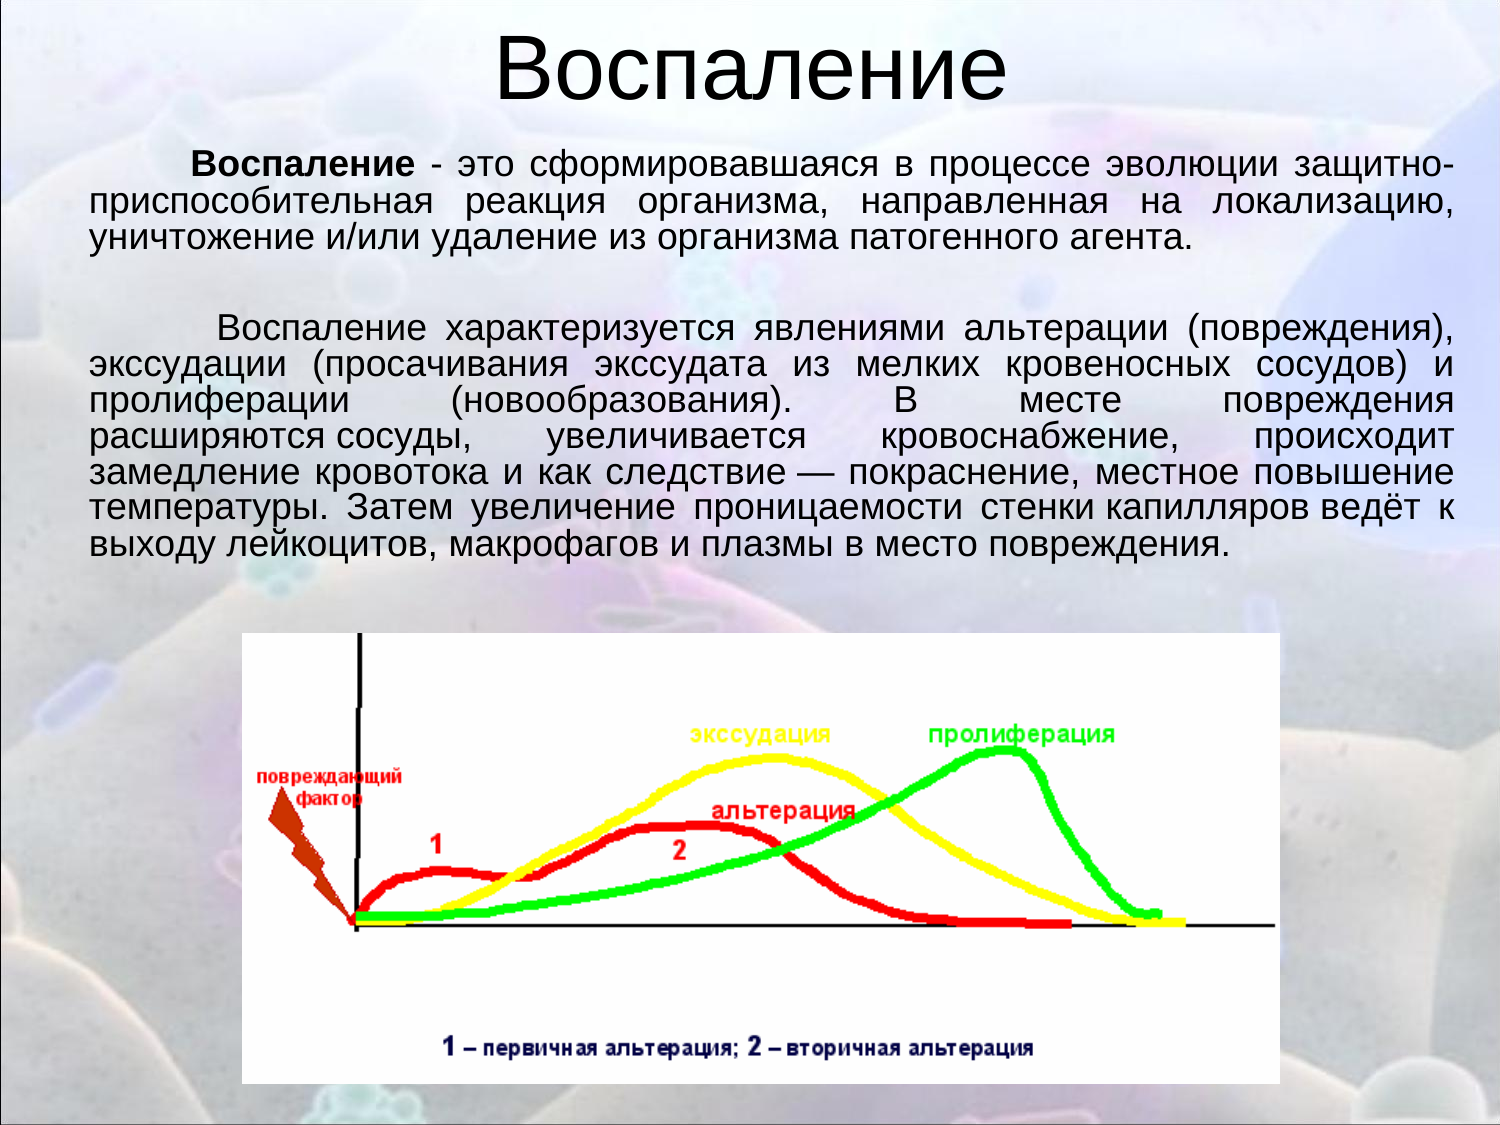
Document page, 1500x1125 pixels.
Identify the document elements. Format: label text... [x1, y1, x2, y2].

list Воспаление - это сформировавшаяся в процессе эволюции защитно-приспособительная реакция организма, направленная на локализацию, уничтожение и/или удаление из организма патогенного агента. Воспаление характеризуется явлениями альтерации (повреждения), экссудации (просачивания экссудата из мелких кровеносных сосудов) и пролиферации (новообразования). В месте повреждения расширяются сосуды, увеличивается кровоснабжение, происходит замедление кровотока и как следствие — покраснение, местное повышение температуры. Затем увеличение проницаемости стенки капилляров ведёт к выходу лейкоцитов, макрофагов и плазмы в место повреждения. [17, 137, 1471, 686]
title Воспаление [76, 0, 1427, 126]
picture [0, 0, 1500, 1125]
